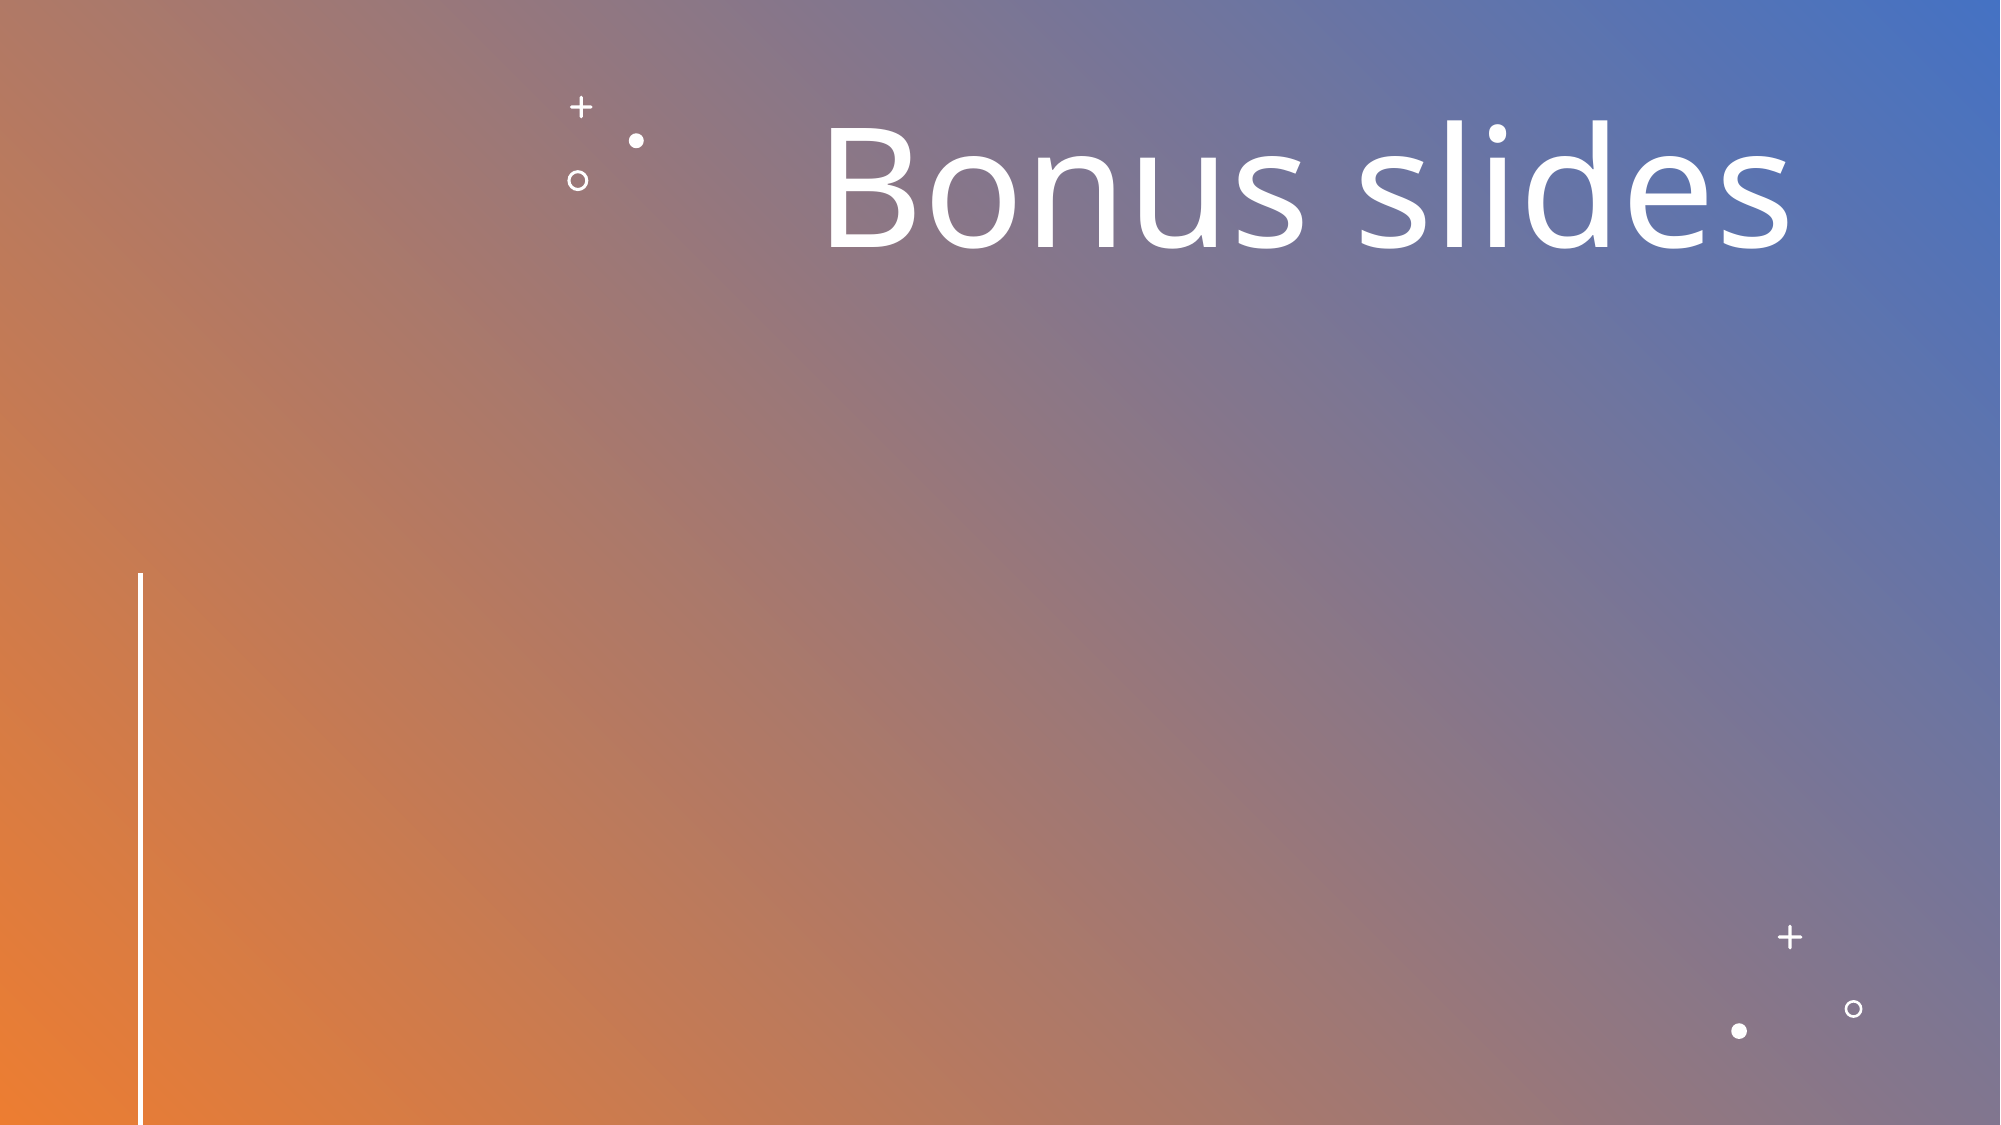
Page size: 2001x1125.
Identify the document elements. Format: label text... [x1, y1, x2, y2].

text_box [1777, 924, 1803, 950]
text_box [1731, 1023, 1747, 1039]
title Bonus slides [636, 95, 1812, 779]
text_box [0, 0, 2000, 1125]
text_box [569, 95, 593, 119]
text_box [628, 133, 644, 149]
text_box [1844, 1000, 1863, 1018]
text_box [567, 170, 589, 192]
